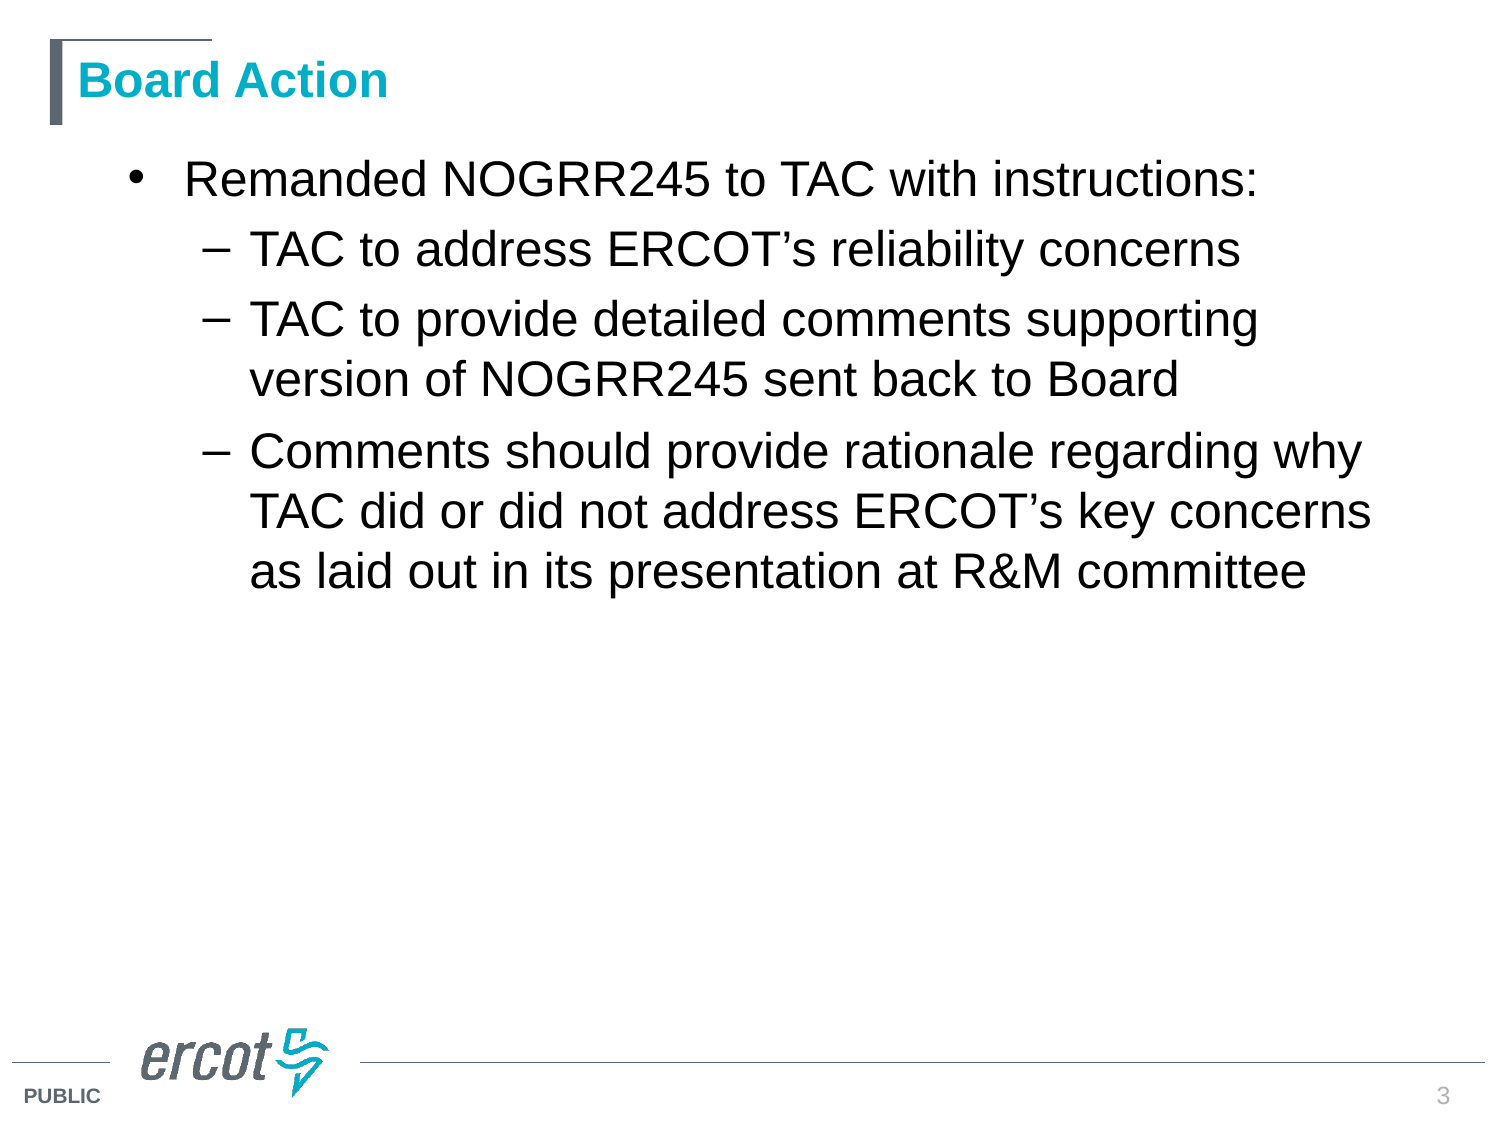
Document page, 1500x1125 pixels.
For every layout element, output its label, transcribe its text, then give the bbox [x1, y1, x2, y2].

slide_number 3 [1400, 1076, 1488, 1113]
title Board Action [62, 39, 1450, 125]
list Remanded NOGRR245 to TAC with instructions: TAC to address ERCOT’s reliability concerns TAC to provide detailed comments supporting version of NOGRR245 sent back to Board Comments should provide rationale regarding why TAC did or did not address ERCOT’s key concerns as laid out in its presentation at R&M committee [112, 138, 1438, 1013]
picture [137, 1024, 332, 1100]
